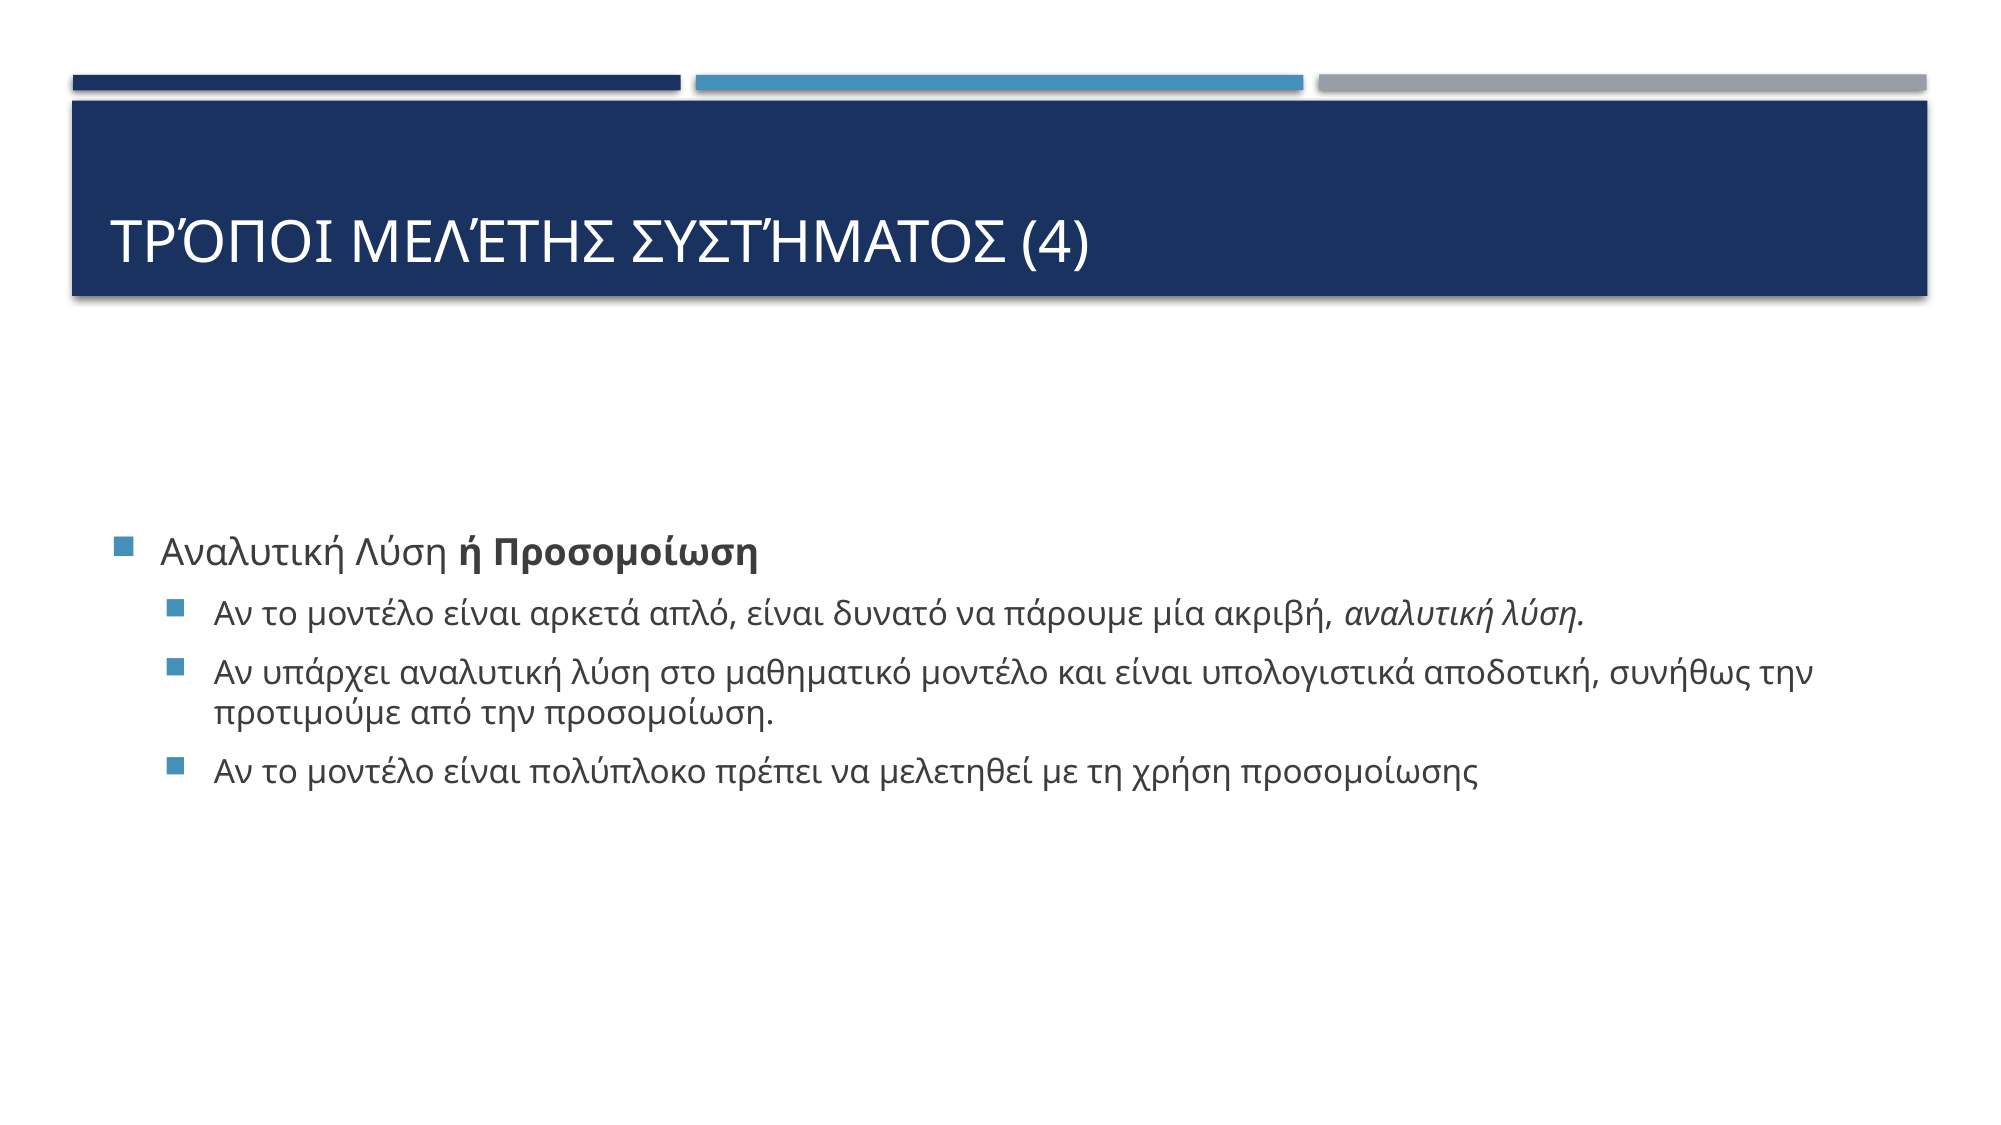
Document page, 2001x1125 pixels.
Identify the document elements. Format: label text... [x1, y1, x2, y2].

title Τρόποι μελέτης συστήματος (4) [95, 115, 1905, 282]
list Αναλυτική Λύση ή Προσομοίωση Αν το μοντέλο είναι αρκετά απλό, είναι δυνατό να πάρουμε μία ακριβή, αναλυτική λύση. Αν υπάρχει αναλυτική λύση στο μαθηματικό μοντέλο και είναι υπολογιστικά αποδοτική, συνήθως την προτιμούμε από την προσομοίωση. Αν το μοντέλο είναι πολύπλοκο πρέπει να μελετηθεί με τη χρήση προσομοίωσης [95, 357, 1905, 962]
